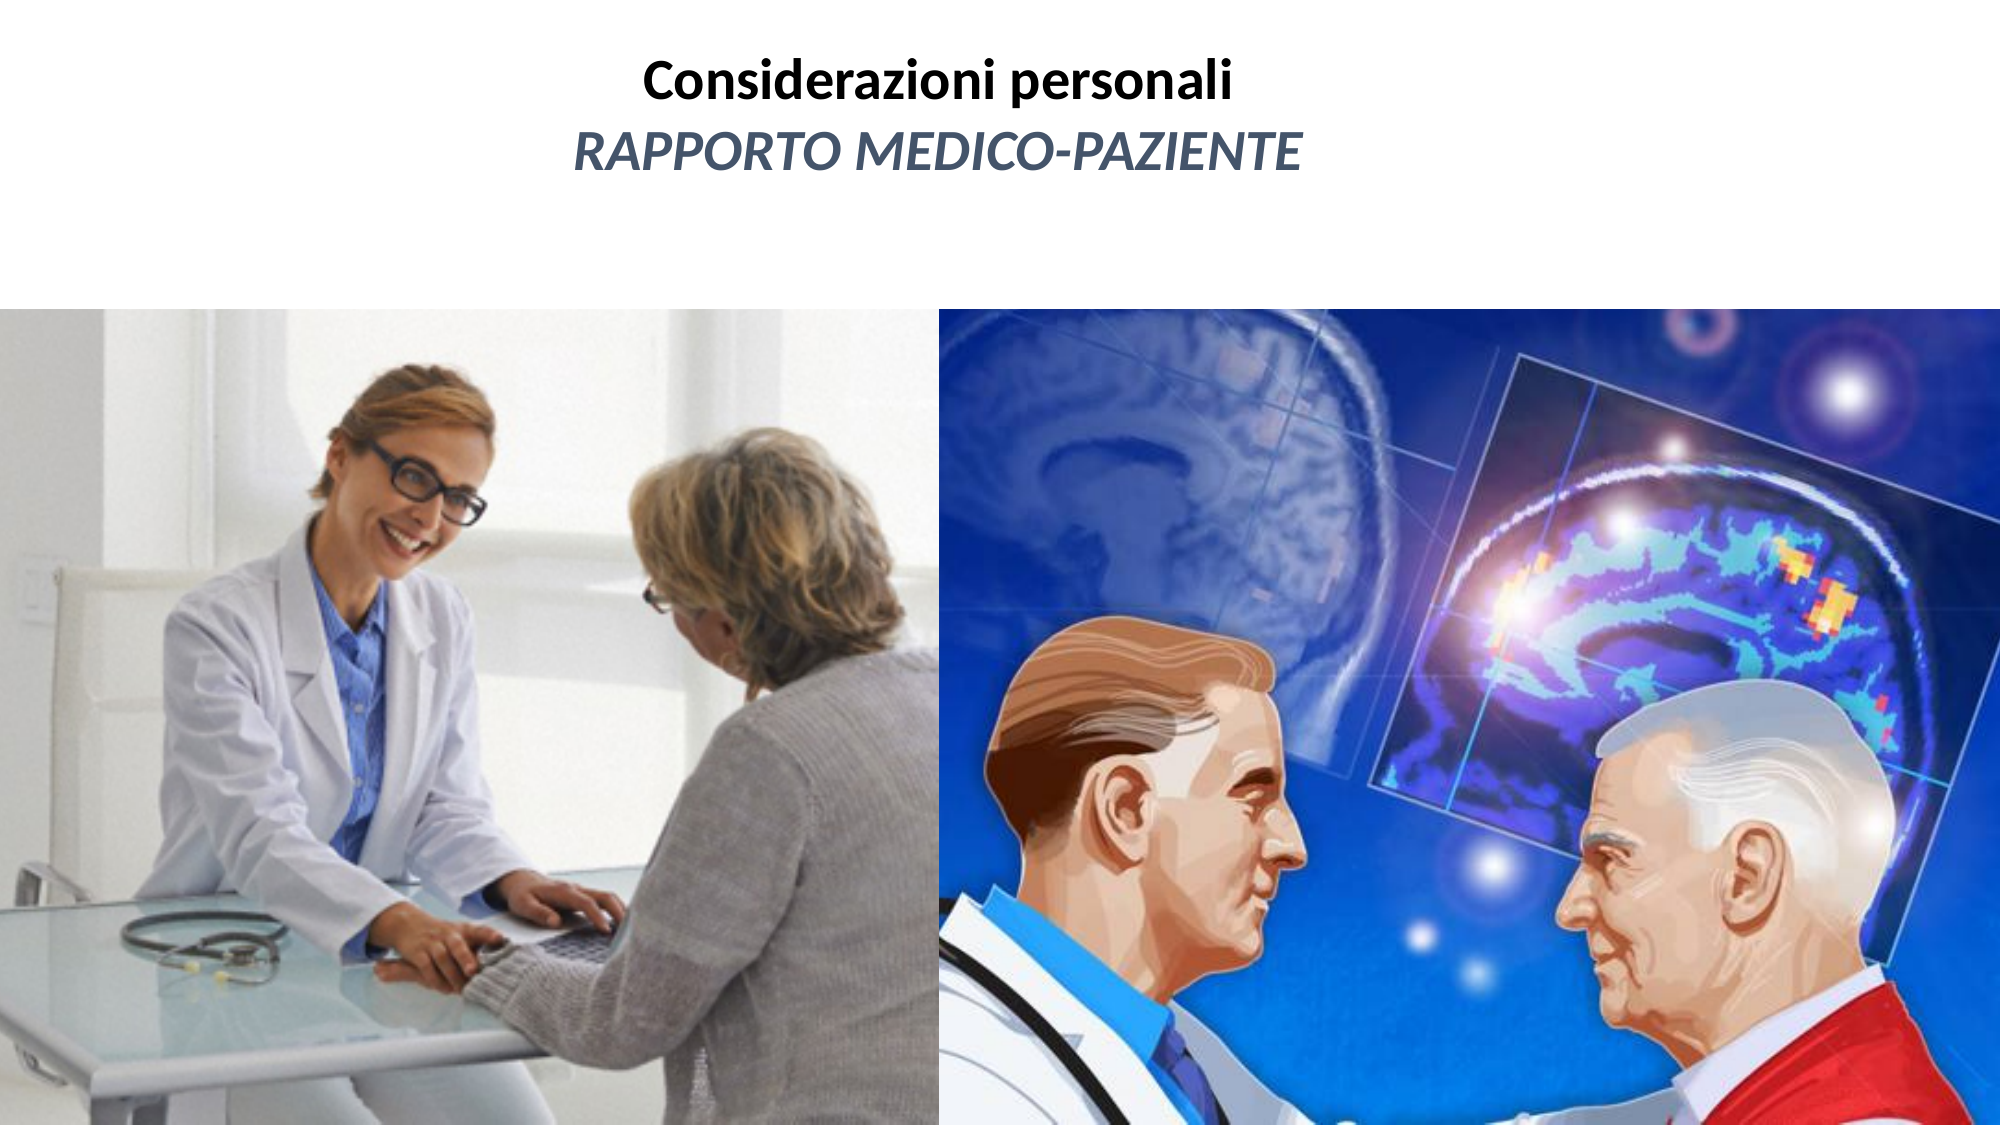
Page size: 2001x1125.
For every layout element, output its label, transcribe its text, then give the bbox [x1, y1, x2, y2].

picture [0, 309, 2000, 1125]
text_box Considerazioni personali RAPPORTO MEDICO-PAZIENTE [498, 34, 1379, 309]
